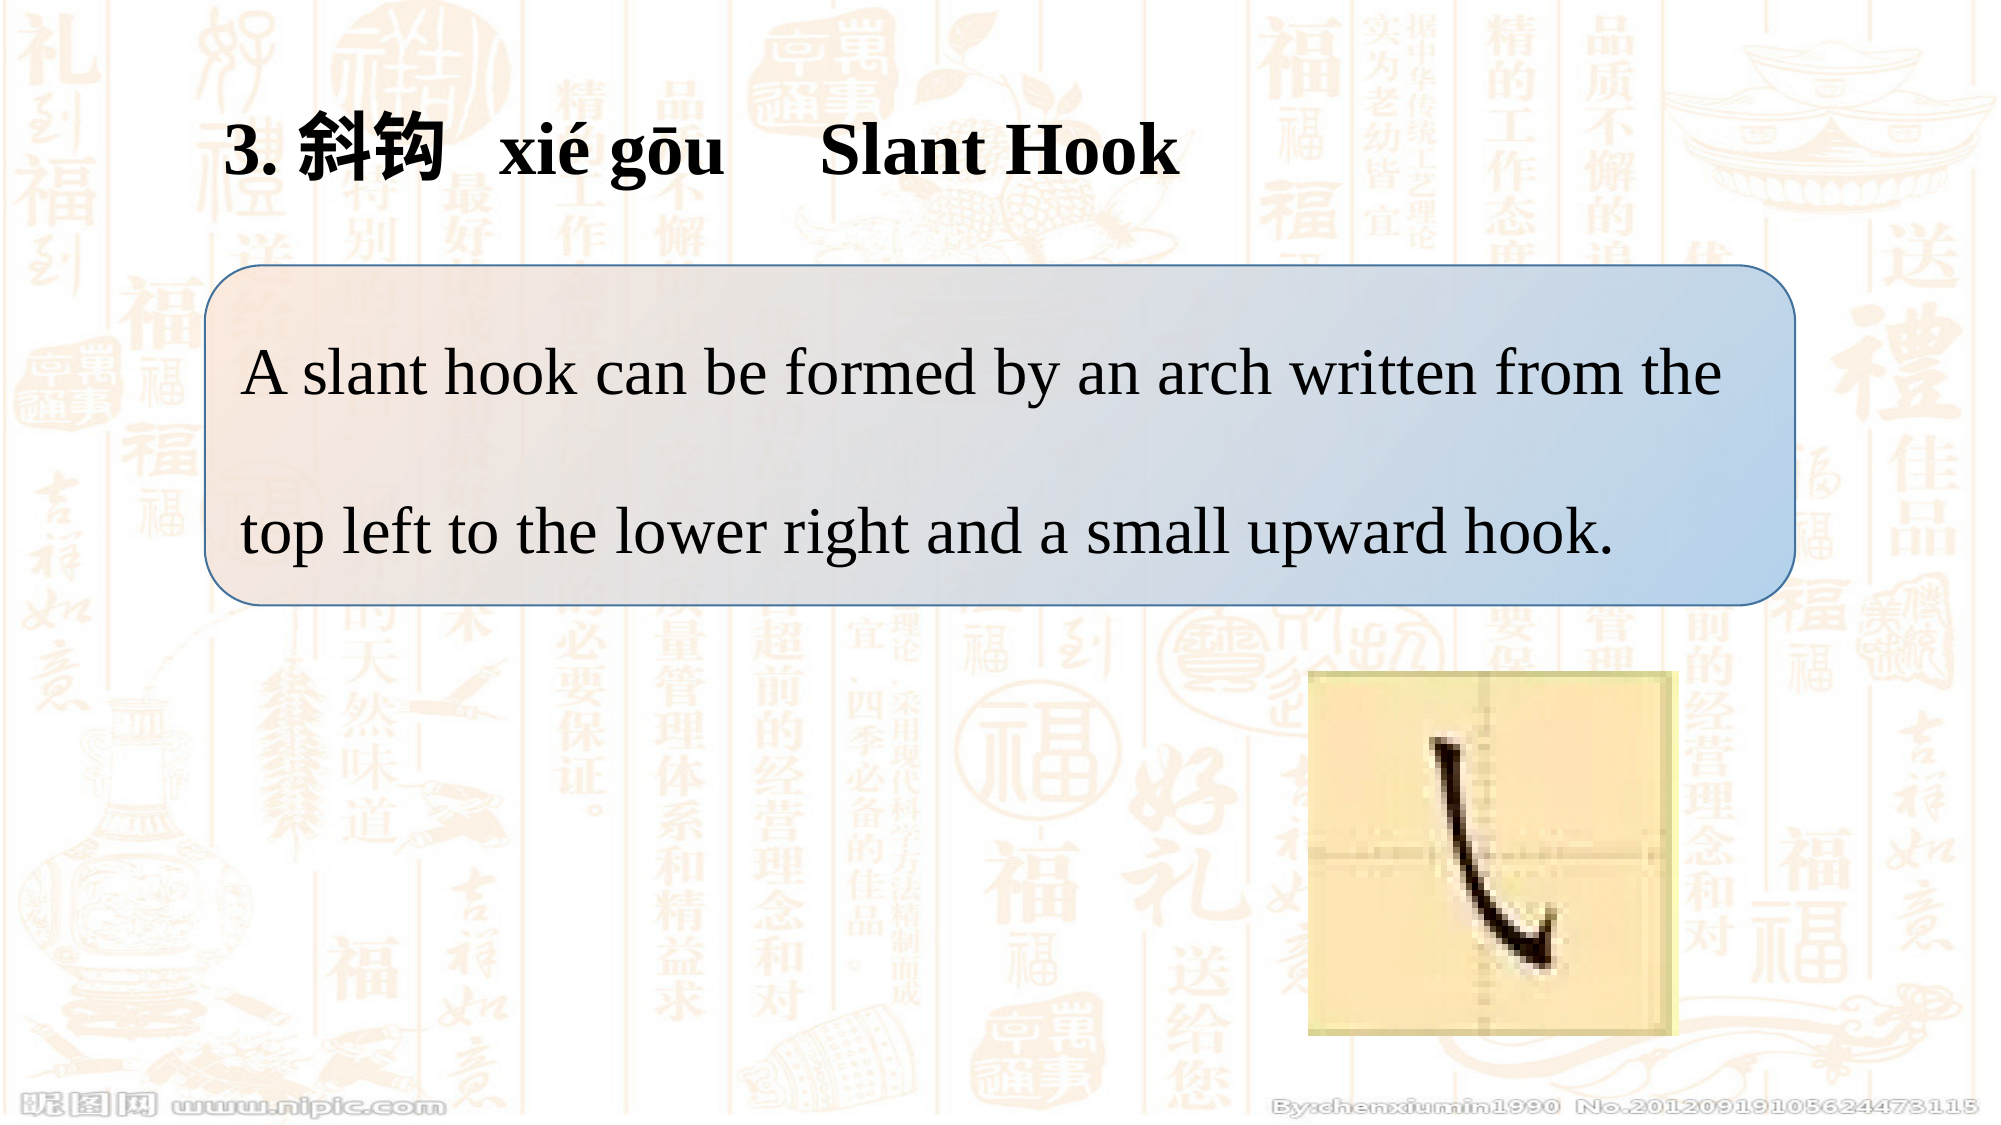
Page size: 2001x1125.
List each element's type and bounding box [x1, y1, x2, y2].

list [3, 0, 1997, 1125]
picture [1308, 671, 1679, 1036]
